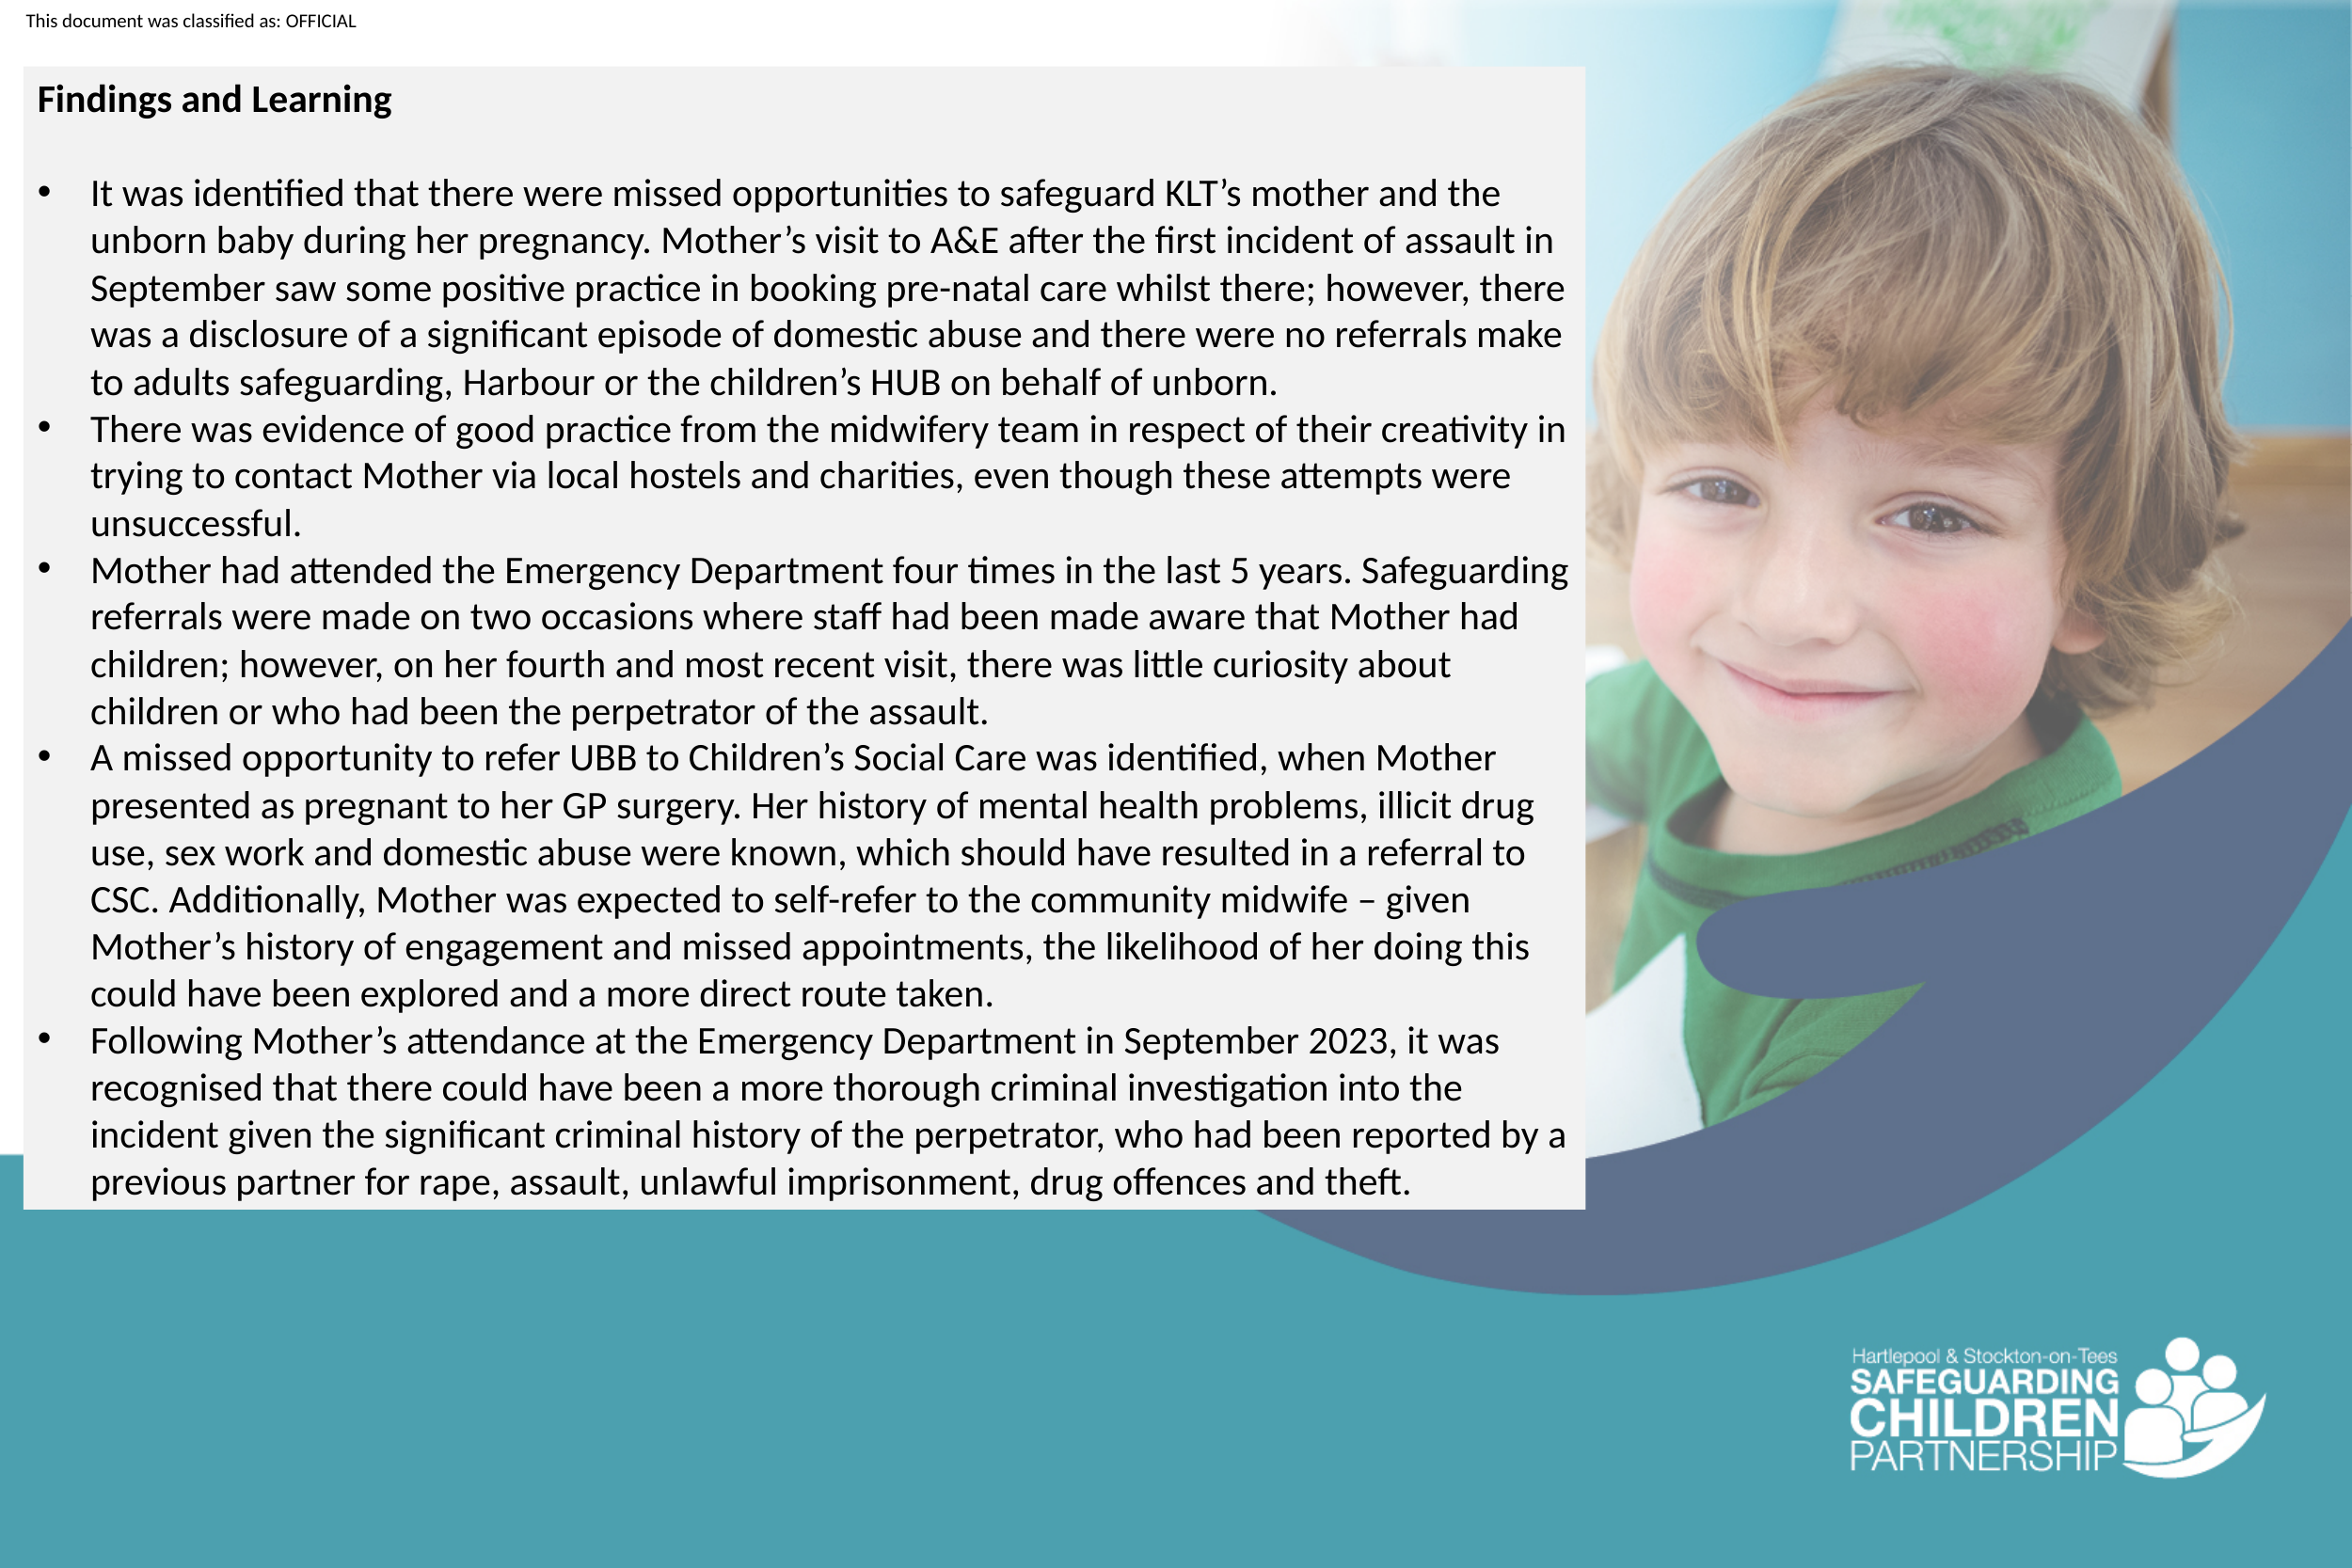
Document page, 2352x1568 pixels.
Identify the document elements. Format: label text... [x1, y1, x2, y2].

text_box Findings and Learning It was identified that there were missed opportunities to safeguard KLT’s mother and the unborn baby during her pregnancy. Mother’s visit to A&E after the first incident of assault in September saw some positive practice in booking pre-natal care whilst there; however, there was a disclosure of a significant episode of domestic abuse and there were no referrals make to adults safeguarding, Harbour or the children’s HUB on behalf of unborn. There was evidence of good practice from the midwifery team in respect of their creativity in trying to contact Mother via local hostels and charities, even though these attempts were unsuccessful. Mother had attended the Emergency Department four times in the last 5 years. Safeguarding referrals were made on two occasions where staff had been made aware that Mother had children; however, on her fourth and most recent visit, there was little curiosity about children or who had been the perpetrator of the assault. A missed opportunity to refer UBB to Children’s Social Care was identified, when Mother presented as pregnant to her GP surgery. Her history of mental health problems, illicit drug use, sex work and domestic abuse were known, which should have resulted in a referral to CSC. Additionally, Mother was expected to self-refer to the community midwife – given Mother’s history of engagement and missed appointments, the likelihood of her doing this could have been explored and a more direct route taken. Following Mother’s attendance at the Emergency Department in September 2023, it was recognised that there could have been a more thorough criminal investigation into the incident given the significant criminal history of the perpetrator, who had been reported by a previous partner for rape, assault, unlawful imprisonment, drug offences and theft. [23, 66, 1586, 1210]
